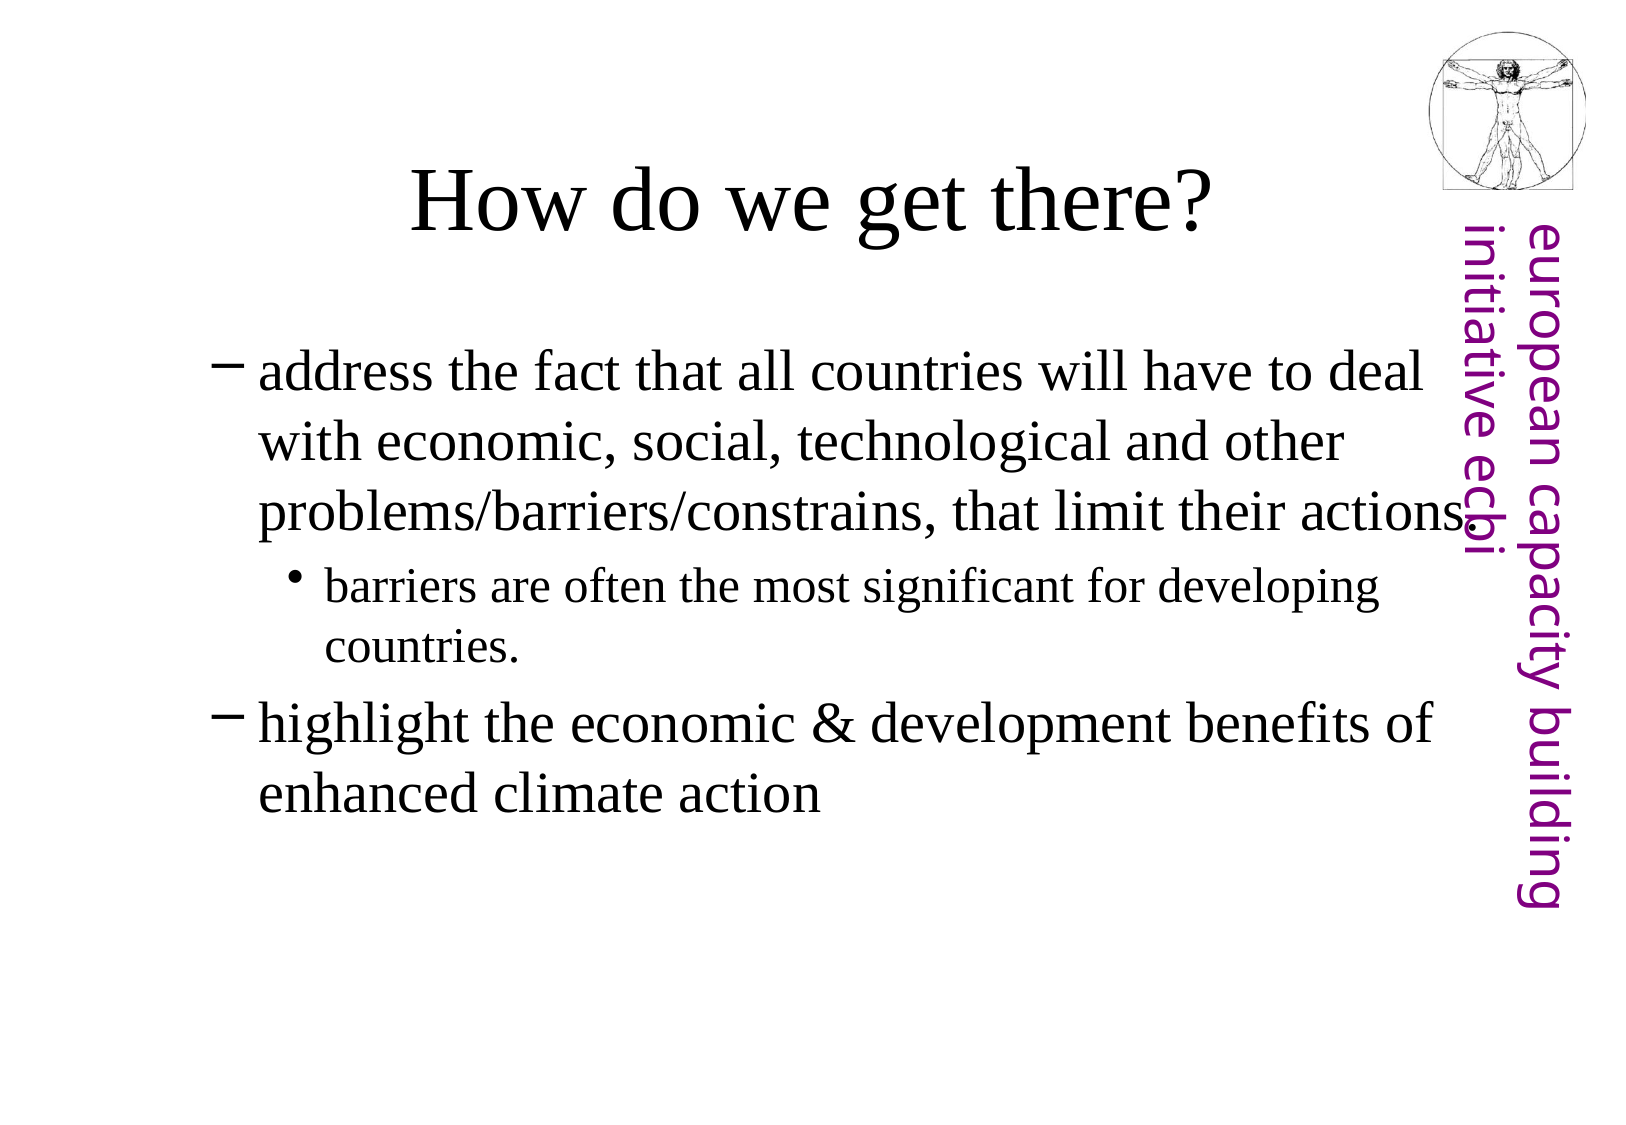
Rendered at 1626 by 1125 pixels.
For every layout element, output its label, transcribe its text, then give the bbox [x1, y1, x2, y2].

picture [1427, 31, 1586, 190]
list address the fact that all countries will have to deal with economic, social, technological and other problems/barriers/constrains, that limit their actions. barriers are often the most significant for developing countries. highlight the economic & development benefits of enhanced climate action [121, 324, 1504, 1001]
title How do we get there? [121, 99, 1504, 288]
